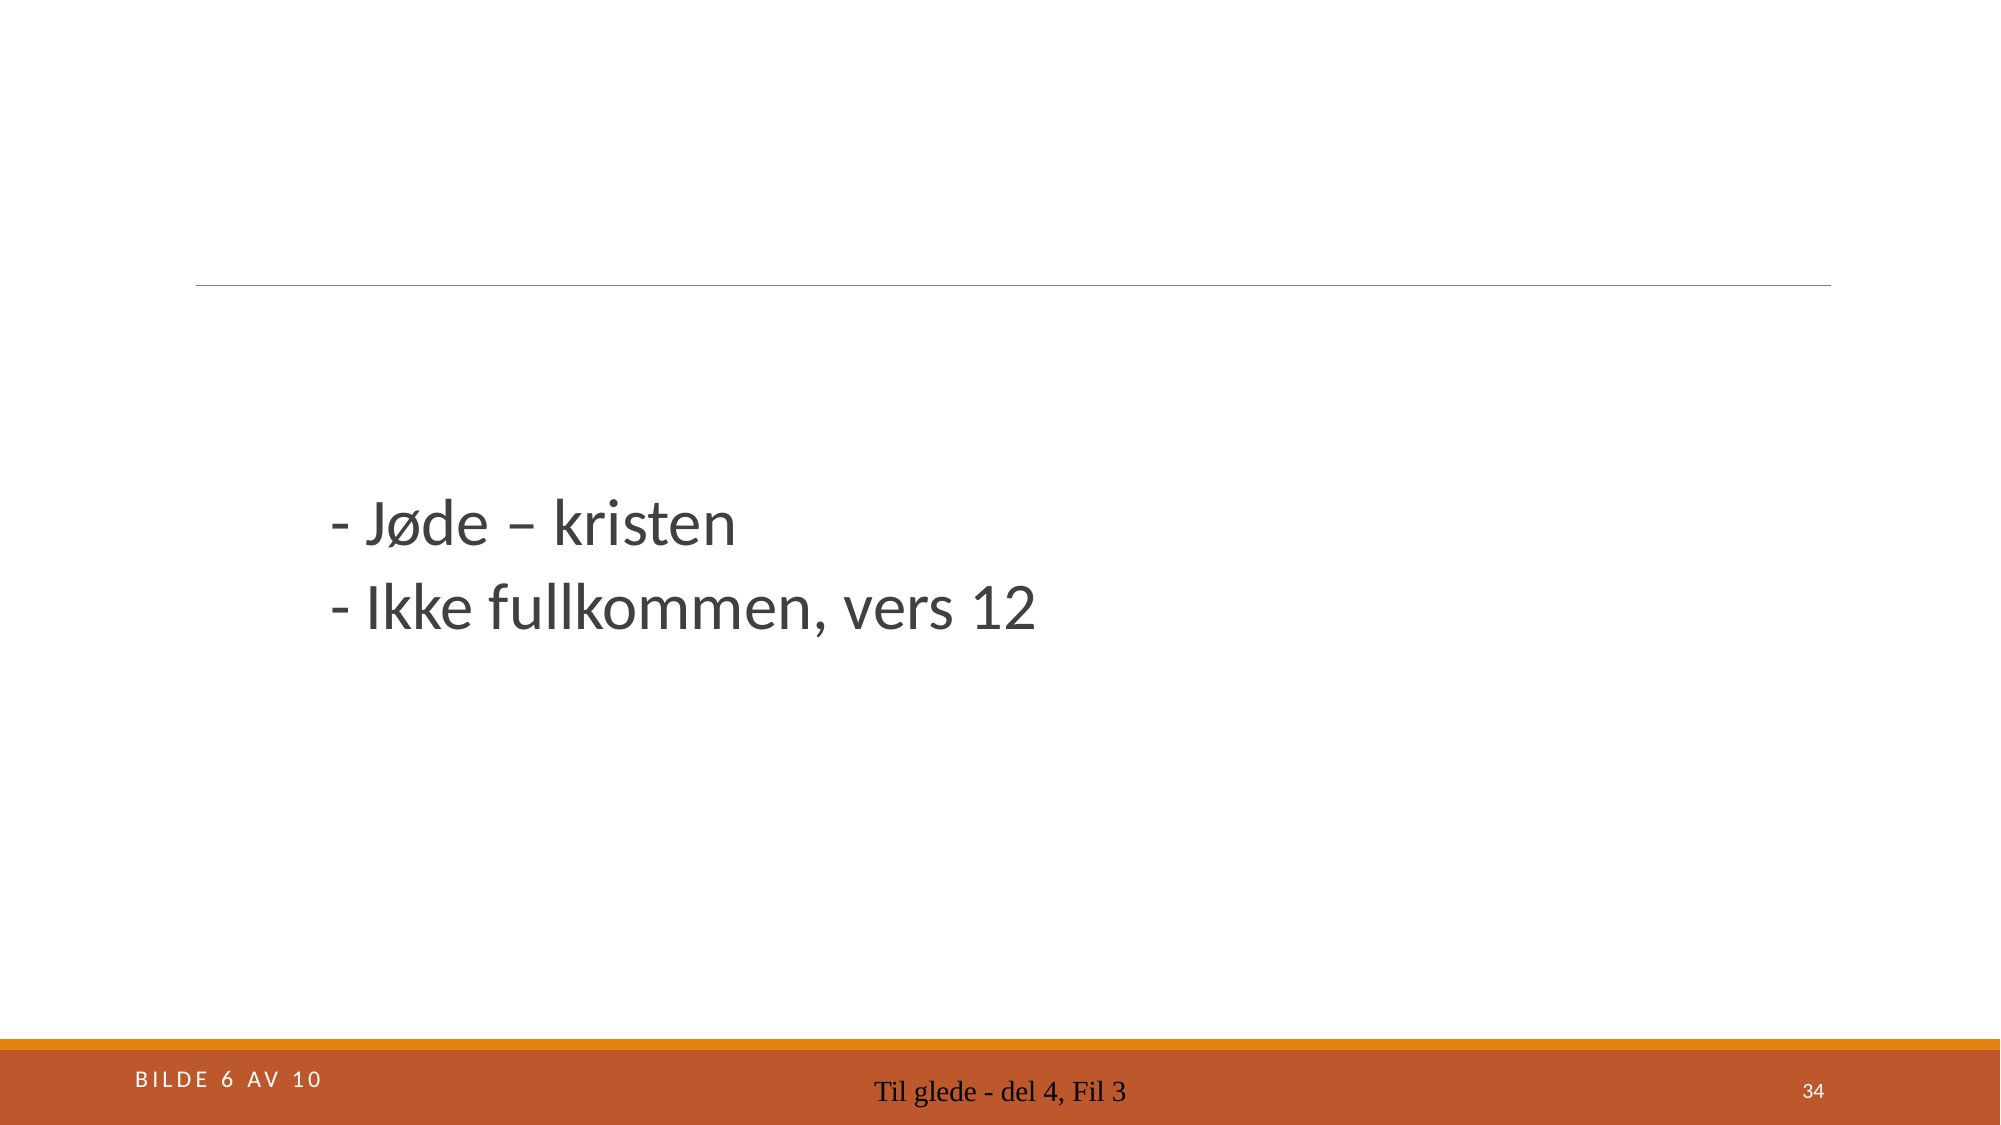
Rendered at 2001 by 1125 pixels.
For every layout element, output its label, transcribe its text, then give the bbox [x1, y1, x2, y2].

footer Til glede - del 4, Fil 3 [604, 1059, 1396, 1120]
text_box Bilde 6 av 10 [120, 1059, 344, 1101]
list - Jøde – kristen - Ikke fullkommen, vers 12 [180, 302, 1830, 963]
slide_number 34 [1624, 1059, 1840, 1120]
